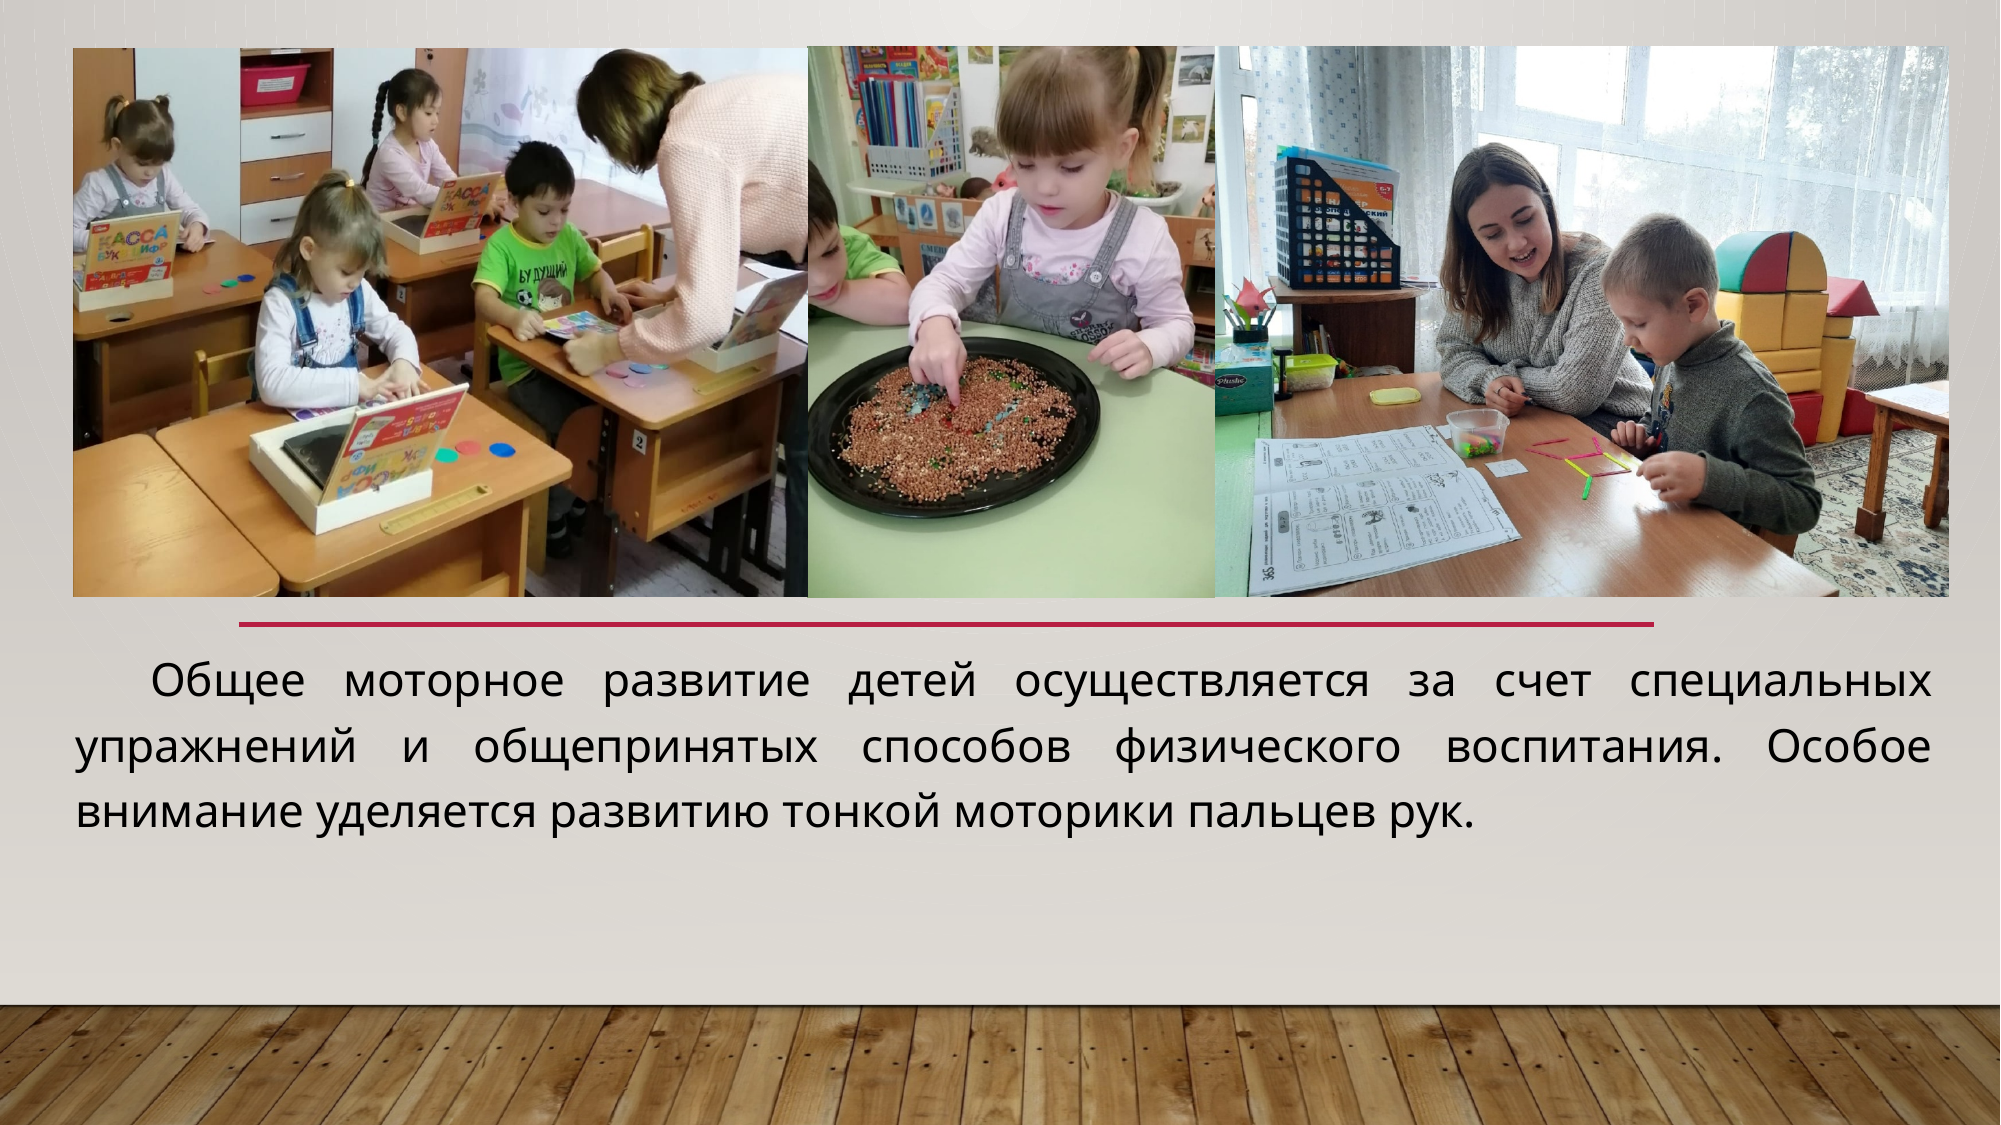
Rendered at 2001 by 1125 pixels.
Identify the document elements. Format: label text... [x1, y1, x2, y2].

picture [73, 45, 1949, 599]
list Общее моторное развитие детей осуществляется за счет специальных упражнений и общепри­нятых способов физического воспитания. Особое внимание уделяется развитию тонкой моторики пальцев рук. [60, 624, 1949, 877]
picture [0, 1005, 2000, 1125]
